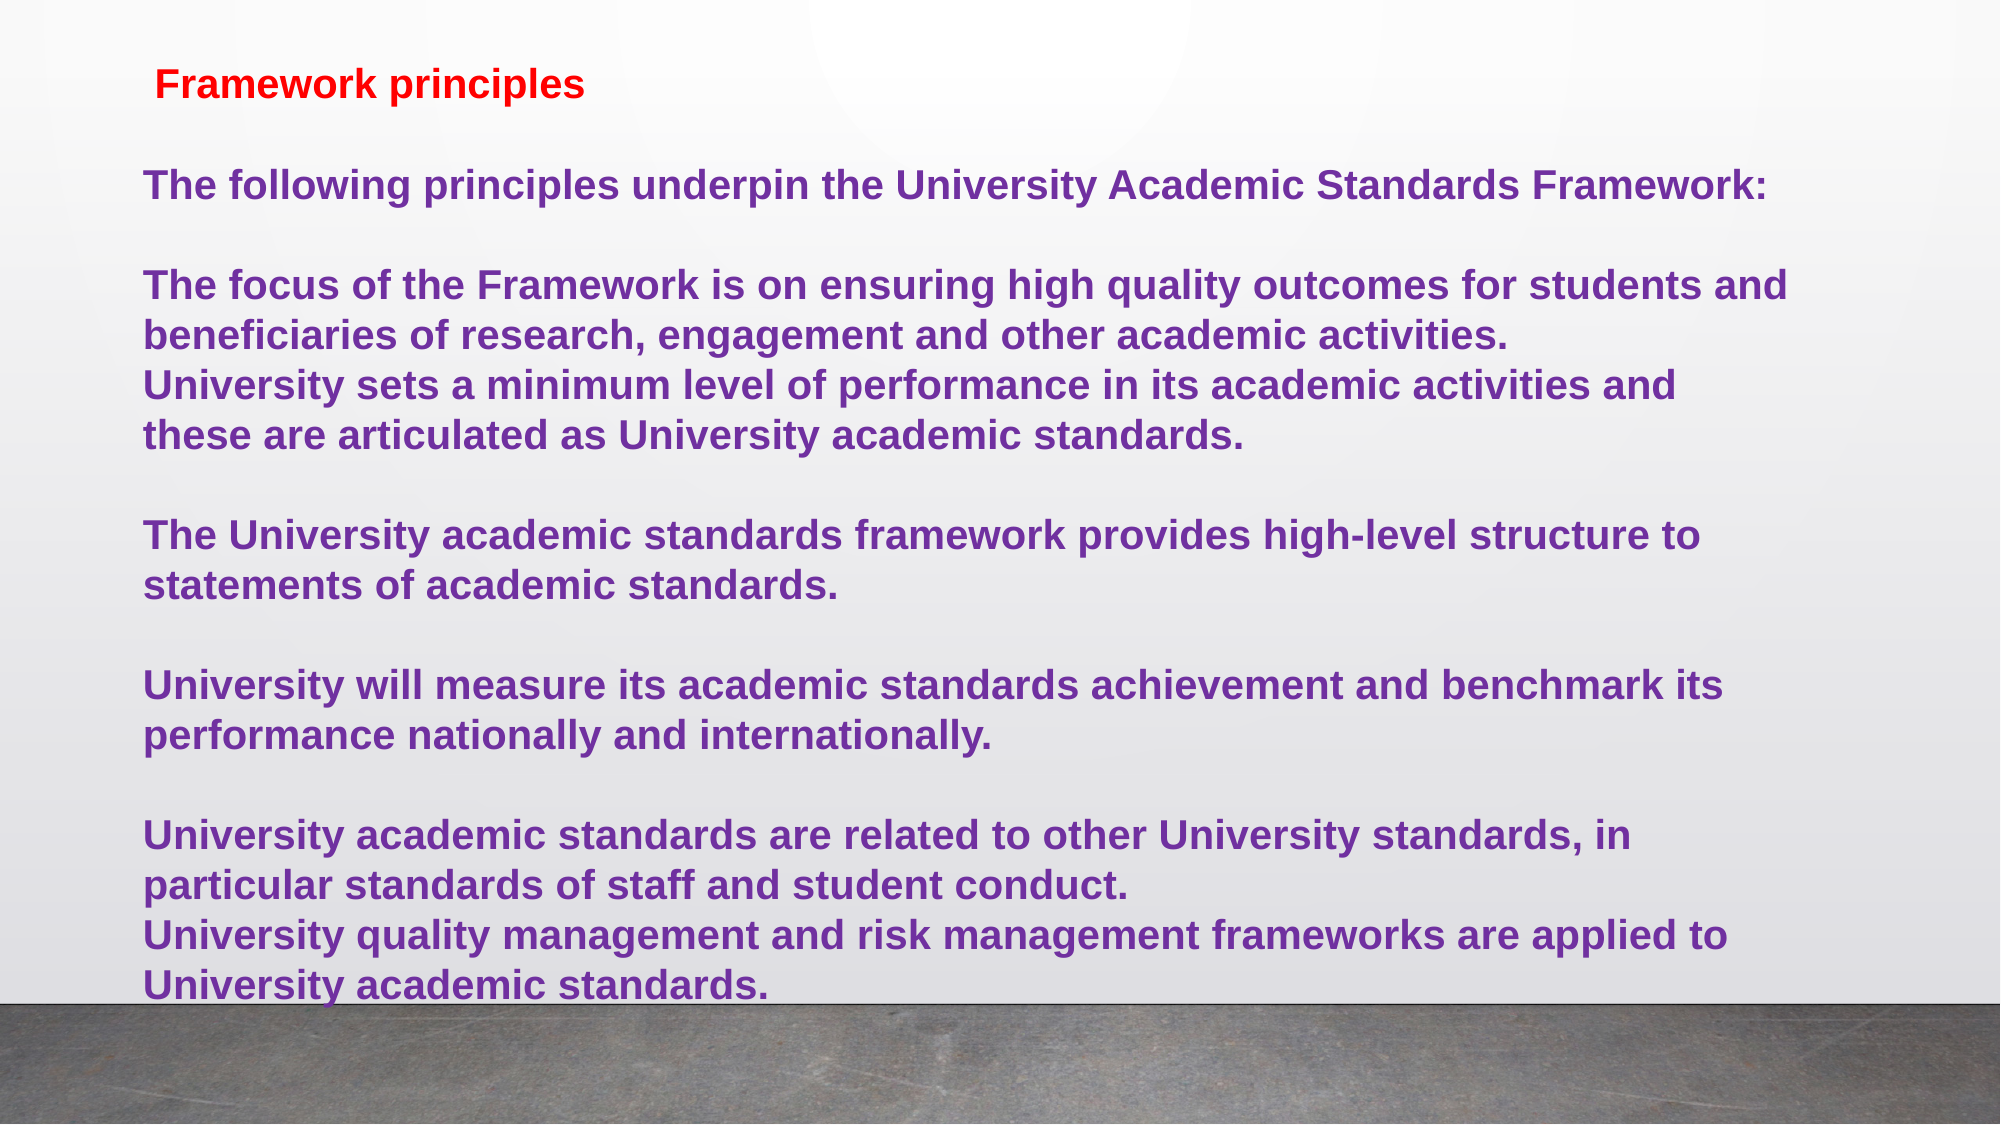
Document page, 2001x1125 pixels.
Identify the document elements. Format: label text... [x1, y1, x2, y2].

text_box Framework principles The following principles underpin the University Academic Standards Framework: The focus of the Framework is on ensuring high quality outcomes for students and beneficiaries of research, engagement and other academic activities. University sets a minimum level of performance in its academic activities and these are articulated as University academic standards. The University academic standards framework provides high-level structure to statements of academic standards. University will measure its academic standards achievement and benchmark its performance nationally and internationally. University academic standards are related to other University standards, in particular standards of staff and student conduct. University quality management and risk management frameworks are applied to University academic standards. [128, 0, 1805, 1016]
picture [0, 1004, 2000, 1124]
